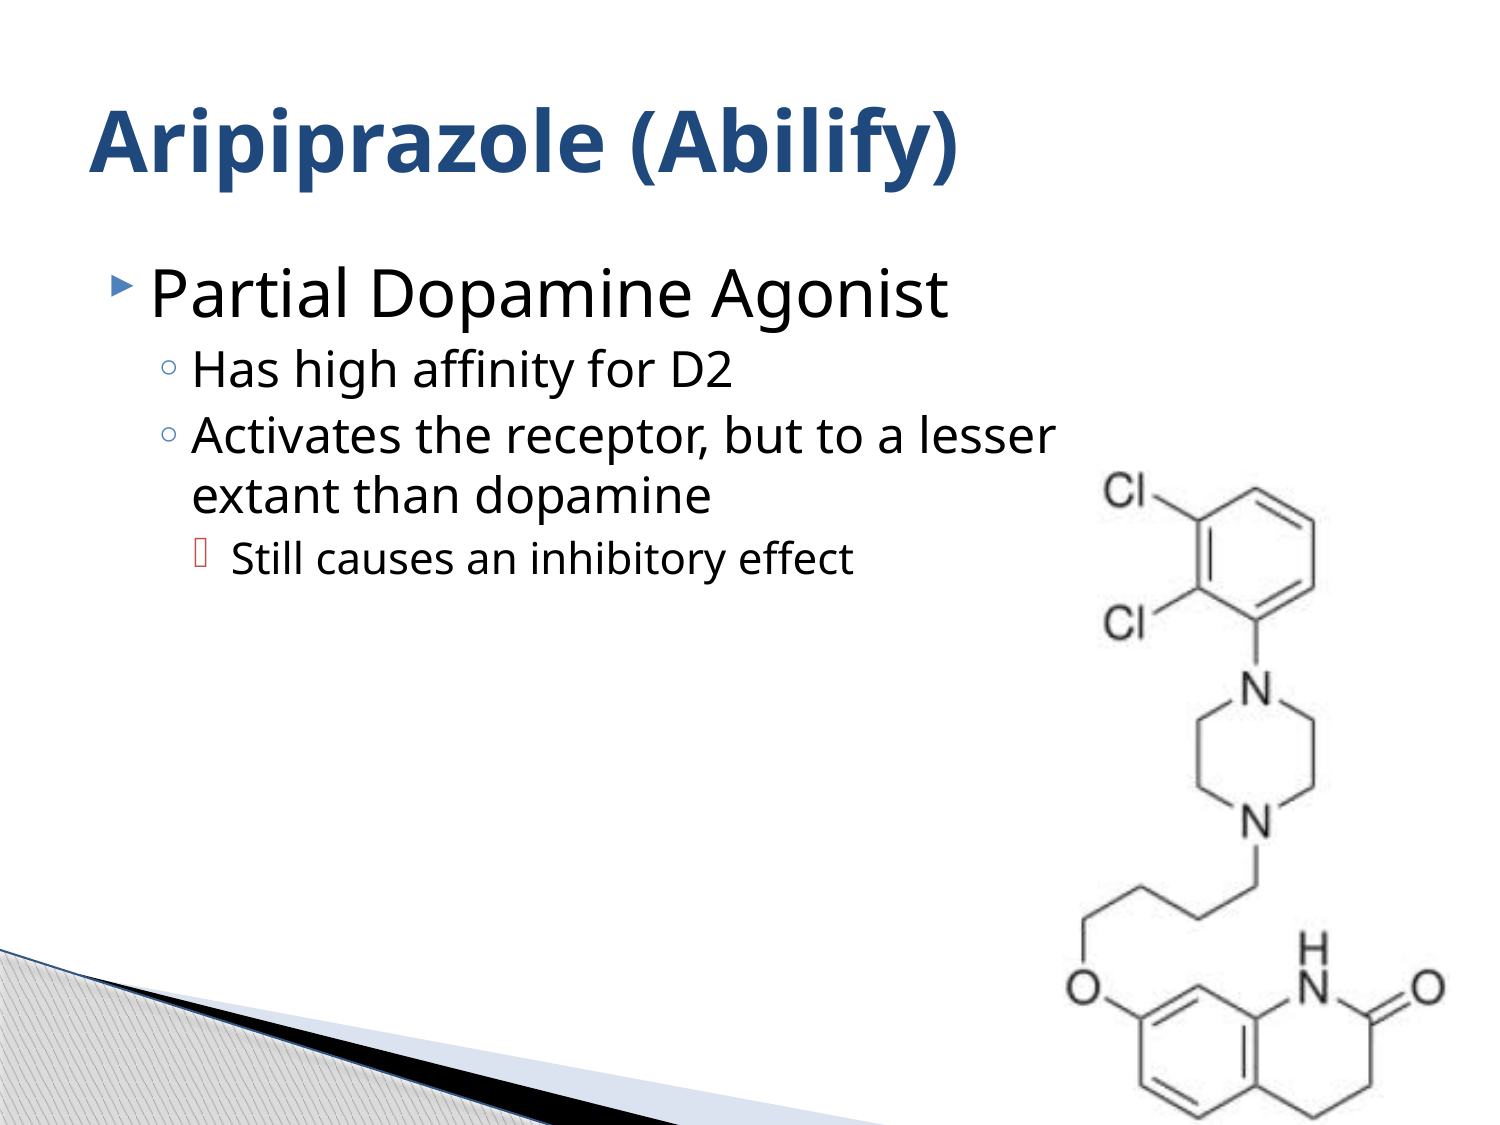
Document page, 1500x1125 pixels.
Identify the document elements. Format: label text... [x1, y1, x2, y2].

picture [1062, 470, 1451, 1125]
list Partial Dopamine Agonist Has high affinity for D2 Activates the receptor, but to a lesser extant than dopamine Still causes an inhibitory effect [75, 243, 1125, 1075]
title Aripiprazole (Abilify) [75, 45, 1425, 233]
